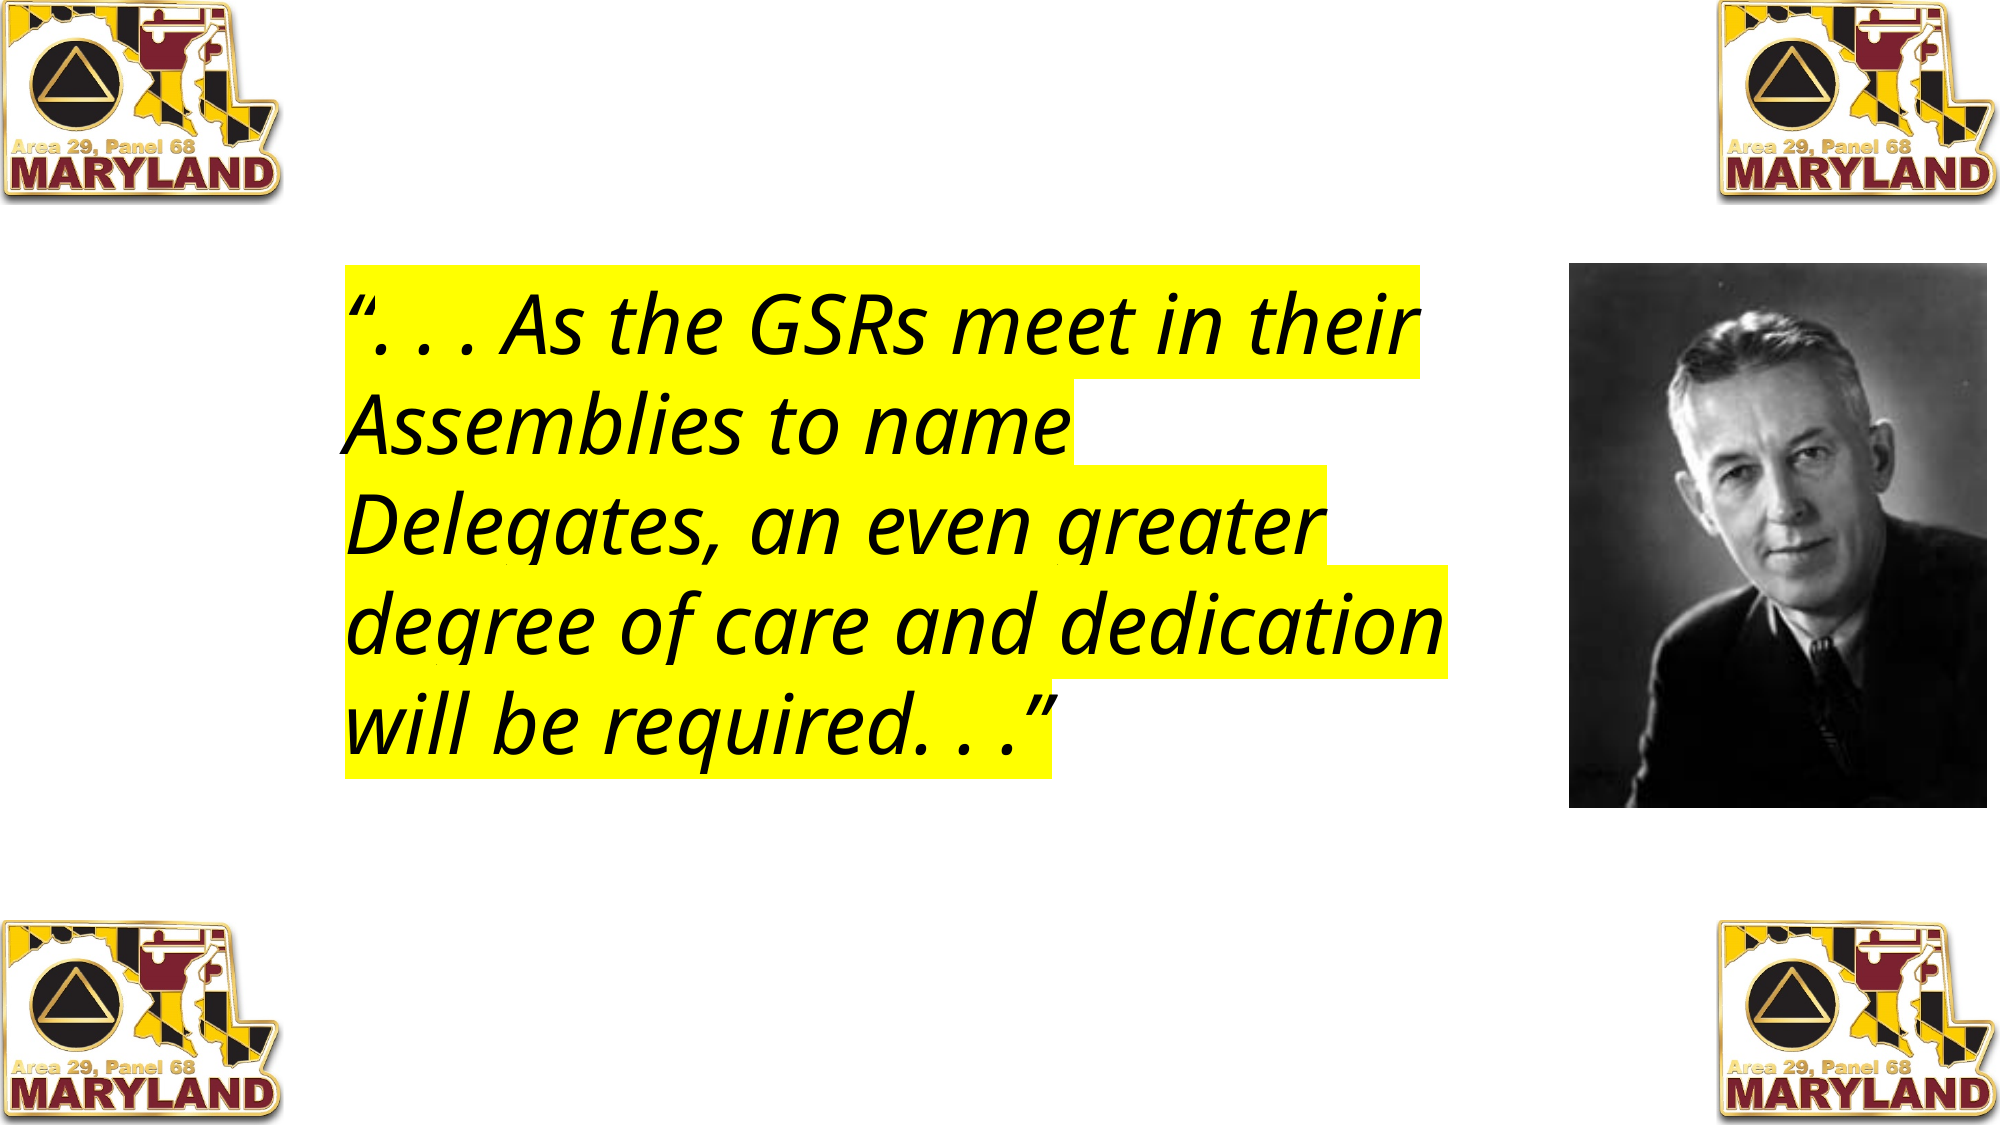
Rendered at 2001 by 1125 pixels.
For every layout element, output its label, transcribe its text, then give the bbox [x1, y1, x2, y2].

picture [0, 0, 284, 205]
picture [1569, 263, 1987, 808]
text_box “. . . As the GSRs meet in their Assemblies to name Delegates, an even greater degree of care and dedication will be required. . .” [330, 263, 1478, 779]
picture [0, 920, 284, 1125]
picture [1716, 920, 2000, 1125]
picture [1716, 0, 2000, 205]
